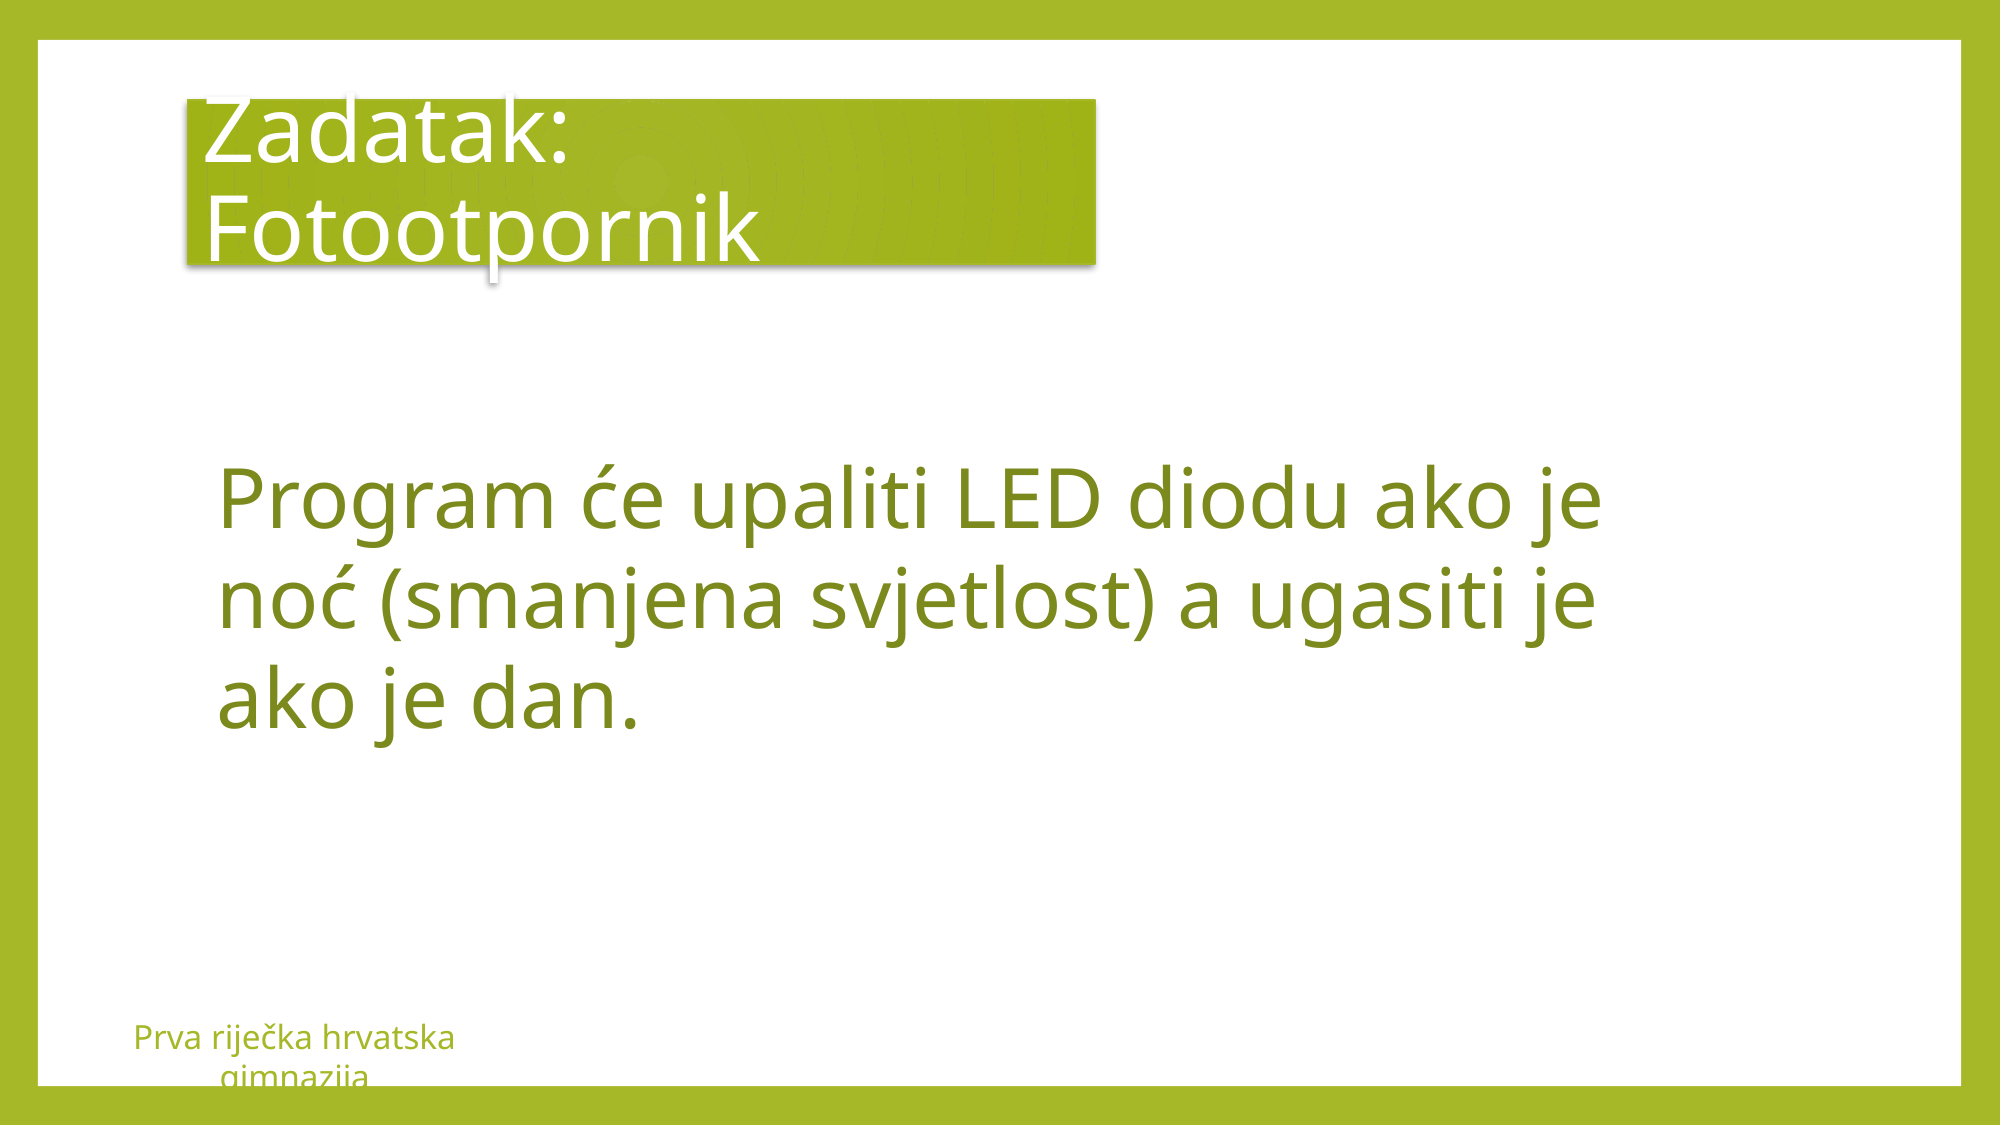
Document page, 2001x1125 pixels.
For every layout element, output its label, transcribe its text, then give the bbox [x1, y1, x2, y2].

footer Prva riječka hrvatska gimnazija [47, 1026, 543, 1087]
text_box Program će upaliti LED diodu ako je noć (smanjena svjetlost) a ugasiti je ako je dan. [201, 437, 1749, 753]
title Zadatak: Fotootpornik [187, 99, 1096, 265]
